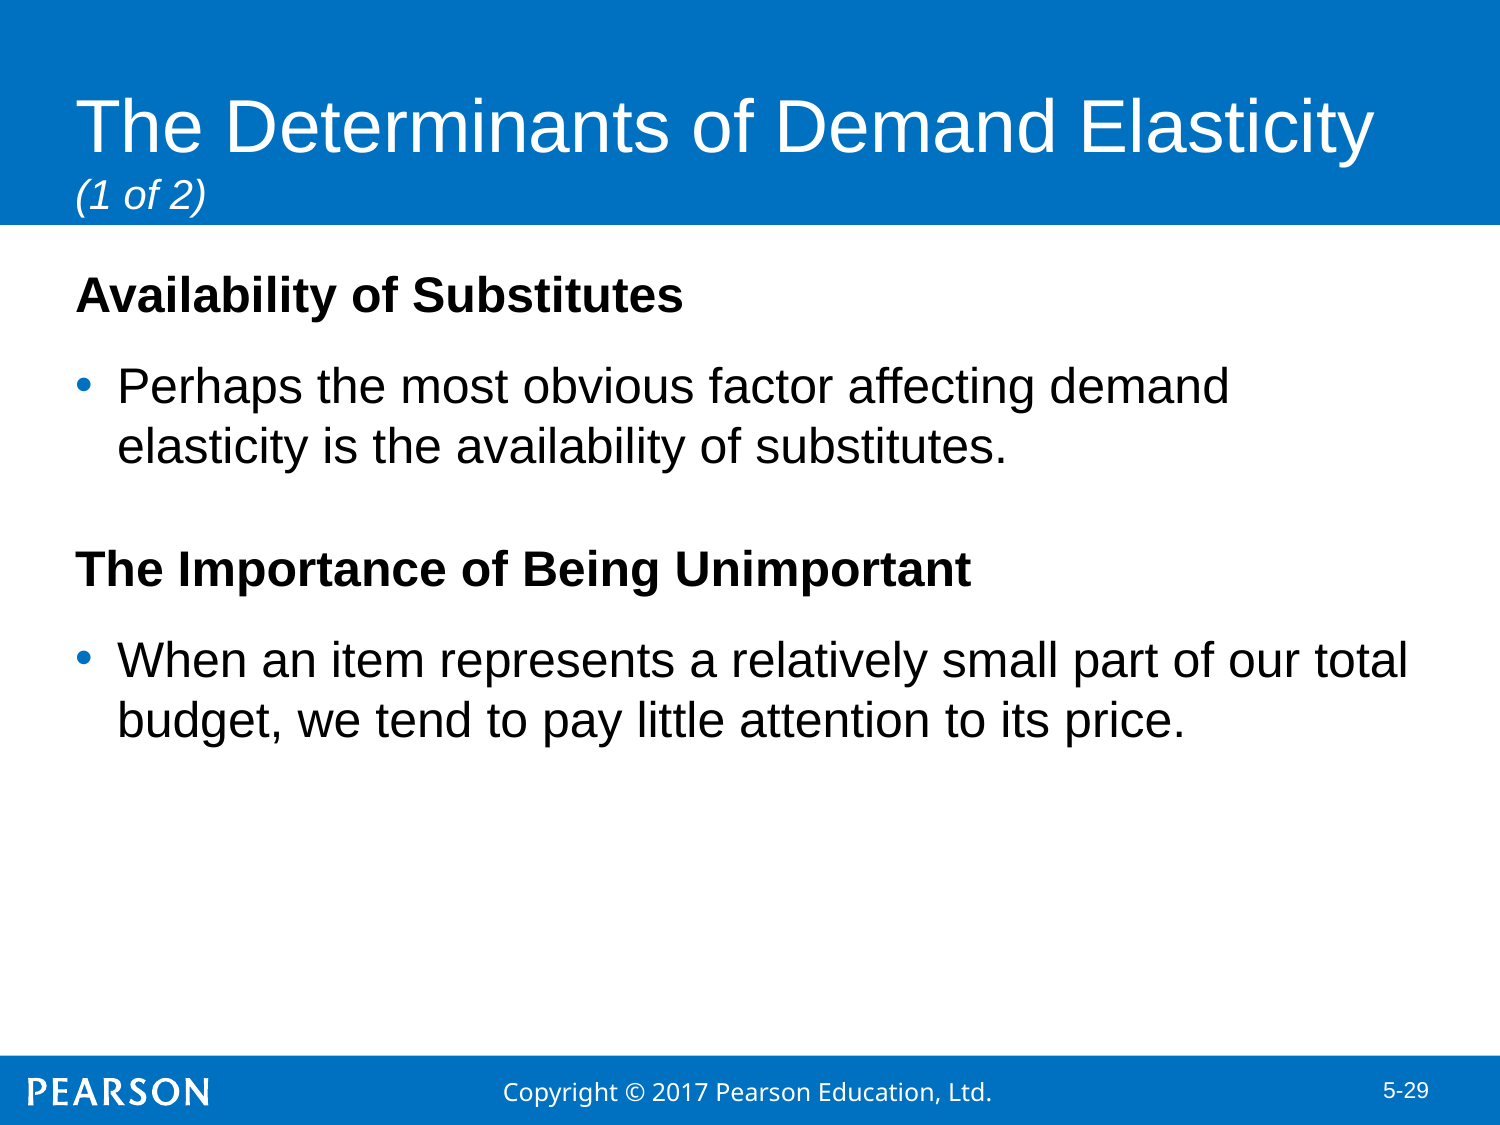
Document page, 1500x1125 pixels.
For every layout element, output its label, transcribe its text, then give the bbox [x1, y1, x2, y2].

title The Determinants of Demand Elasticity (1 of 2) [75, 37, 1425, 218]
list Availability of Substitutes Perhaps the most obvious factor affecting demand elasticity is the availability of substitutes. The Importance of Being Unimportant When an item represents a relatively small part of our total budget, we tend to pay little attention to its price. [75, 262, 1425, 1005]
